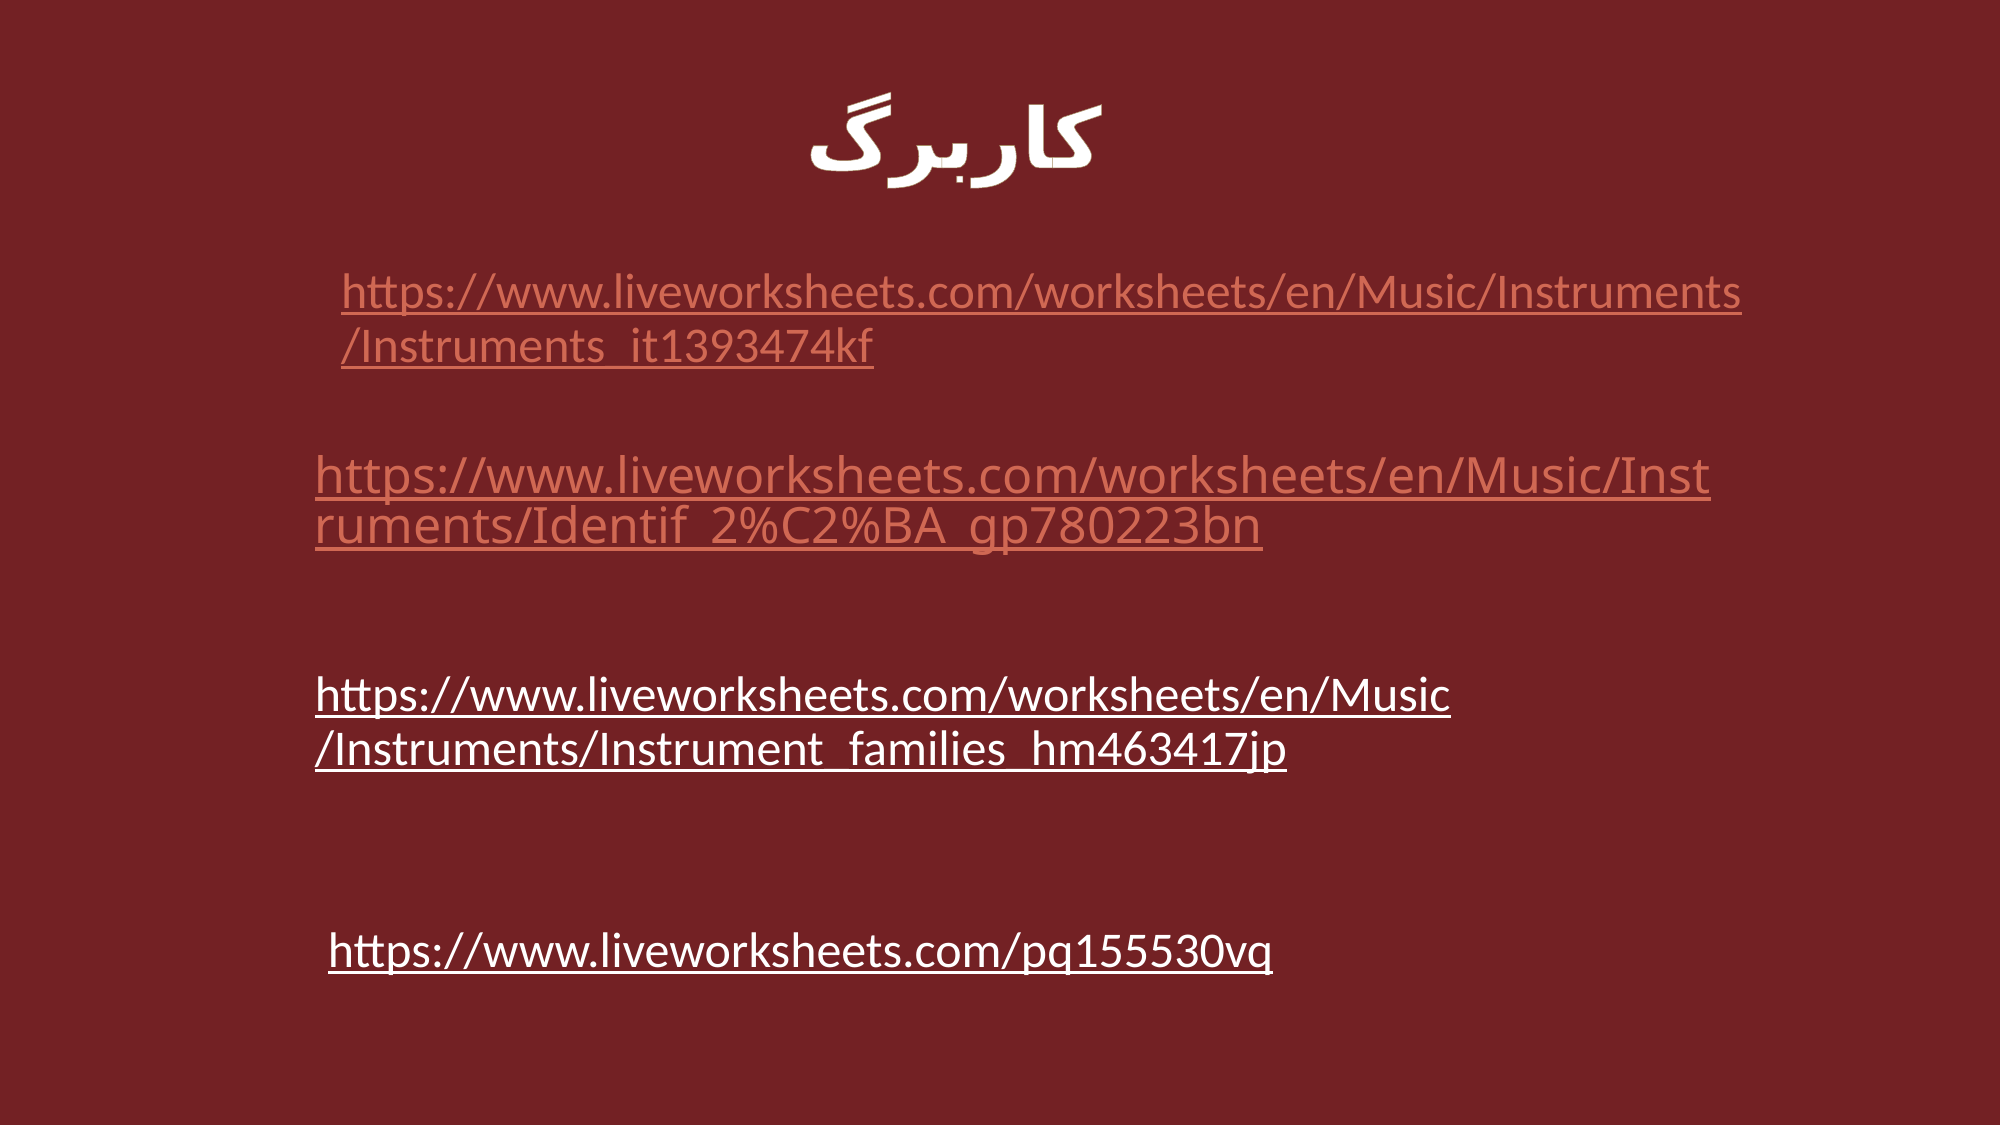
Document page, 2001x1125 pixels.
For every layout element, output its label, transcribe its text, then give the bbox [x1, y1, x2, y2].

text_box https://www.liveworksheets.com/pq155530vq [313, 906, 1313, 985]
text_box کاربرگ [640, 77, 1267, 192]
text_box https://www.liveworksheets.com/worksheets/en/Music/Instruments/Instrument_families_hm463417jp [300, 649, 1474, 729]
text_box https://www.liveworksheets.com/worksheets/en/Music/Instruments/Instruments_it1393474kf [326, 166, 1761, 326]
text_box https://www.liveworksheets.com/worksheets/en/Music/Instruments/Identif_2%C2%BA_gp780223bn [300, 435, 1735, 519]
